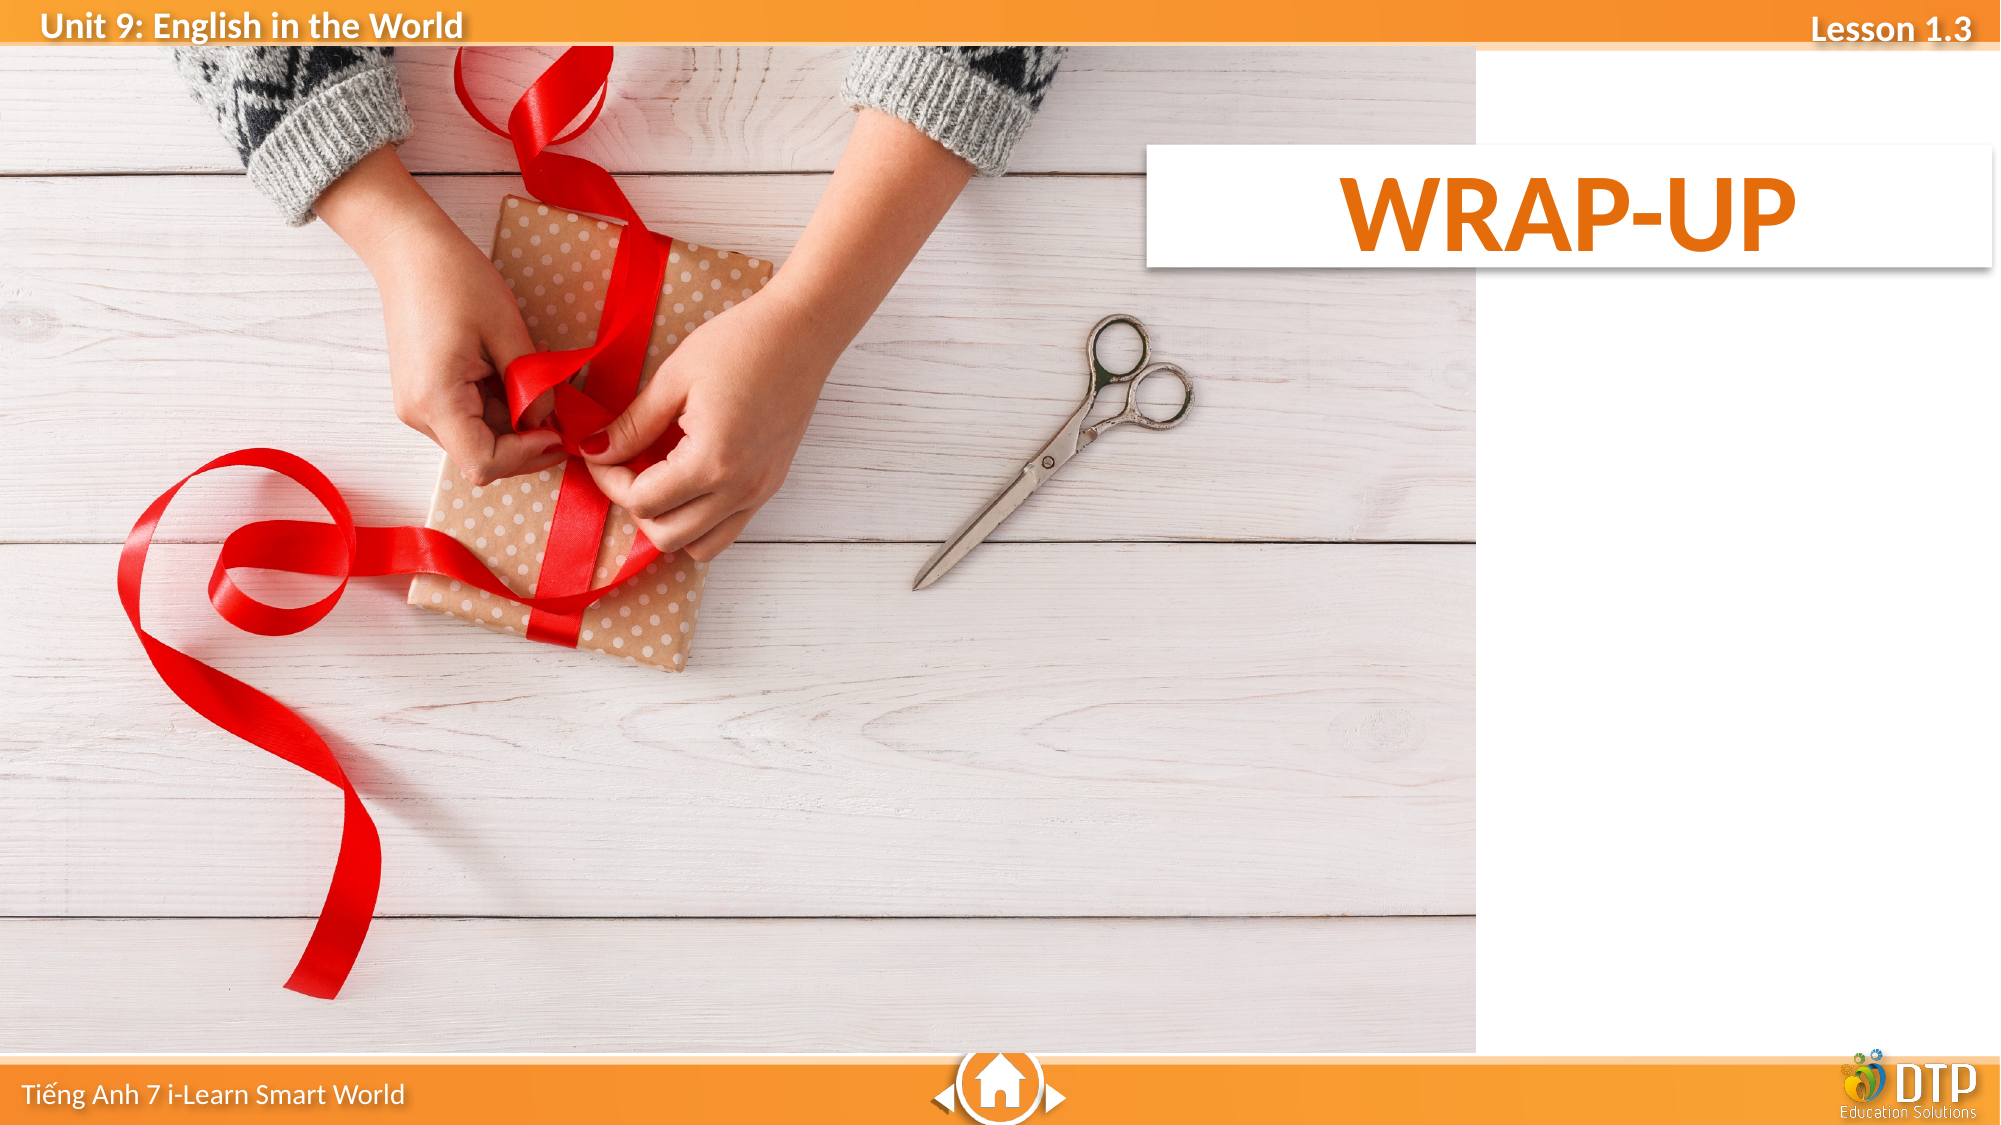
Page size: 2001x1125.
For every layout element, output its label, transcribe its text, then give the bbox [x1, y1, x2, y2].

text_box WRAP-UP [1479, 144, 1993, 268]
picture [0, 0, 2000, 1125]
